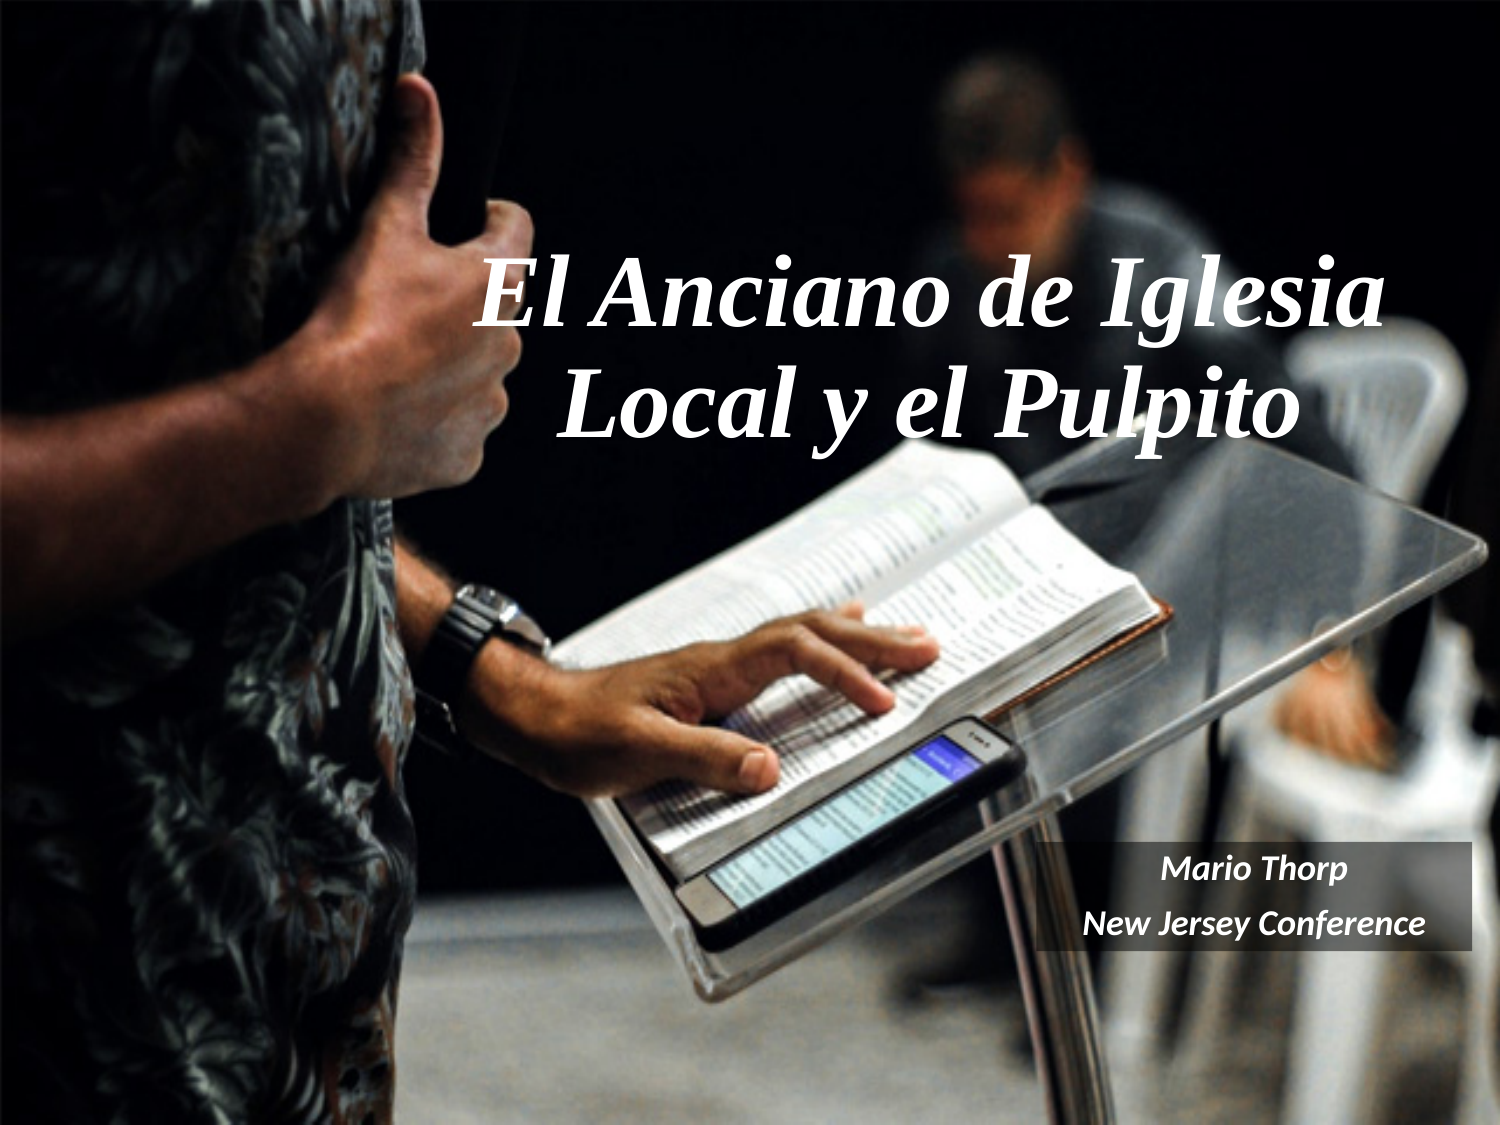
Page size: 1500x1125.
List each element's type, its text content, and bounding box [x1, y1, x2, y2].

picture [0, 0, 1500, 1125]
title El Anciano de Iglesia Local y el Pulpito [418, 173, 1442, 468]
subtitle Mario Thorp New Jersey Conference [1036, 841, 1473, 952]
